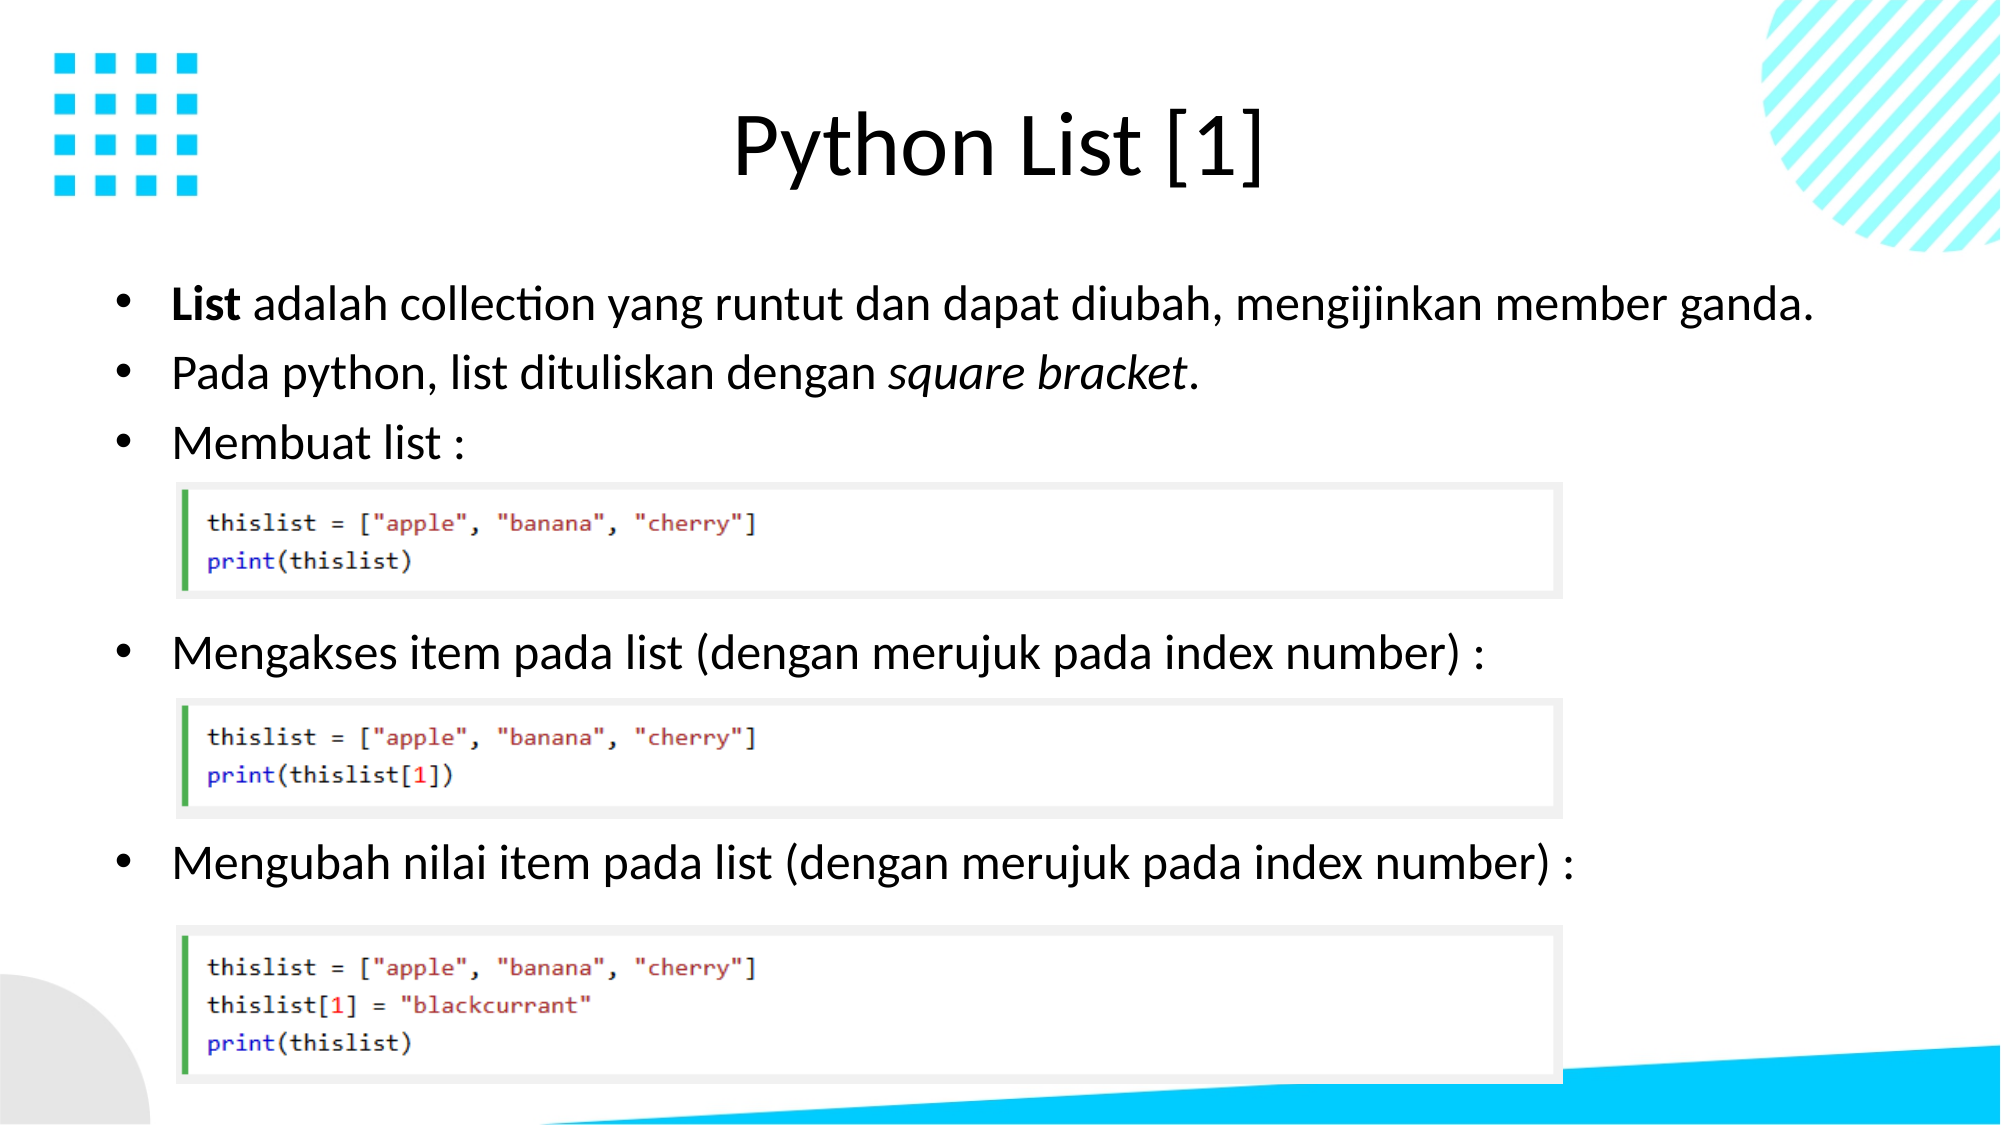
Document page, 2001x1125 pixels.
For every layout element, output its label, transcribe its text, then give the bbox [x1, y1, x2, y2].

picture [0, 0, 2001, 1125]
title Python List [1] [99, 45, 1900, 233]
list List adalah collection yang runtut dan dapat diubah, mengijinkan member ganda. Pada python, list dituliskan dengan square bracket. Membuat list : Mengakses item pada list (dengan merujuk pada index number) : Mengubah nilai item pada list (dengan merujuk pada index number) : [99, 262, 1900, 1005]
